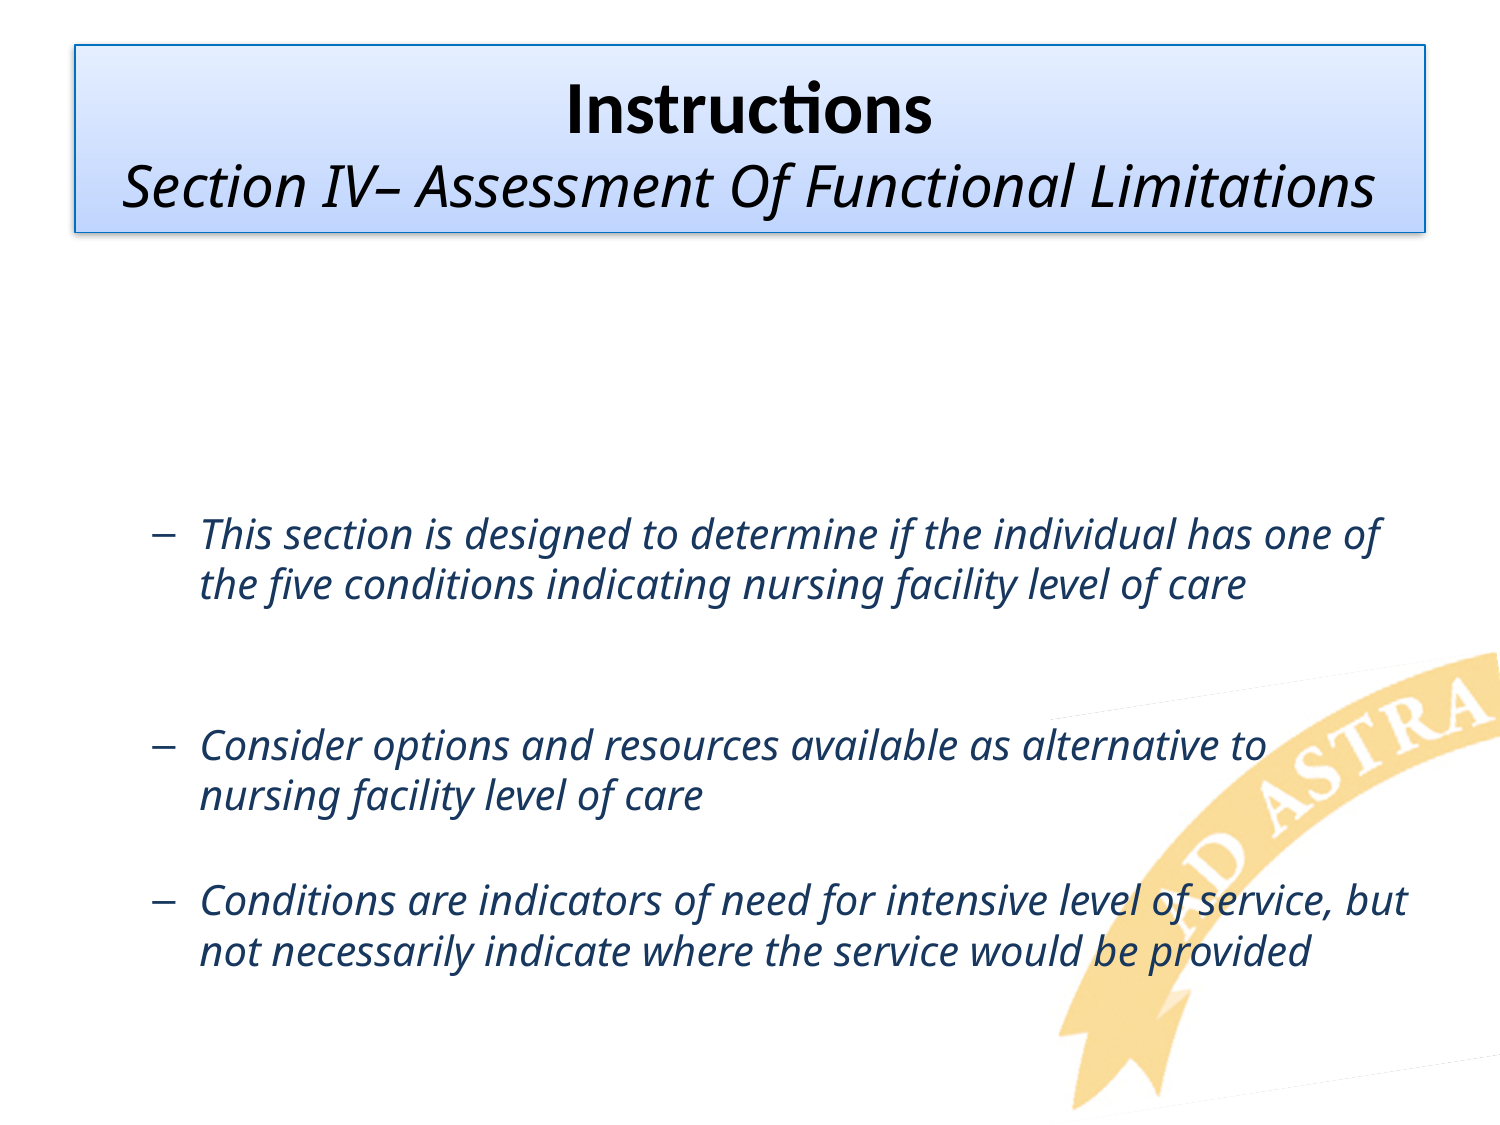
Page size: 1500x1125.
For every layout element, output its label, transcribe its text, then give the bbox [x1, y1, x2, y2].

picture [1050, 650, 1500, 1125]
title Instructions Section IV– Assessment Of Functional Limitations [74, 44, 1426, 233]
list This section is designed to determine if the individual has one of the five conditions indicating nursing facility level of care Consider options and resources available as alternative to nursing facility level of care Conditions are indicators of need for intensive level of service, but not necessarily indicate where the service would be provided [62, 262, 1425, 1063]
